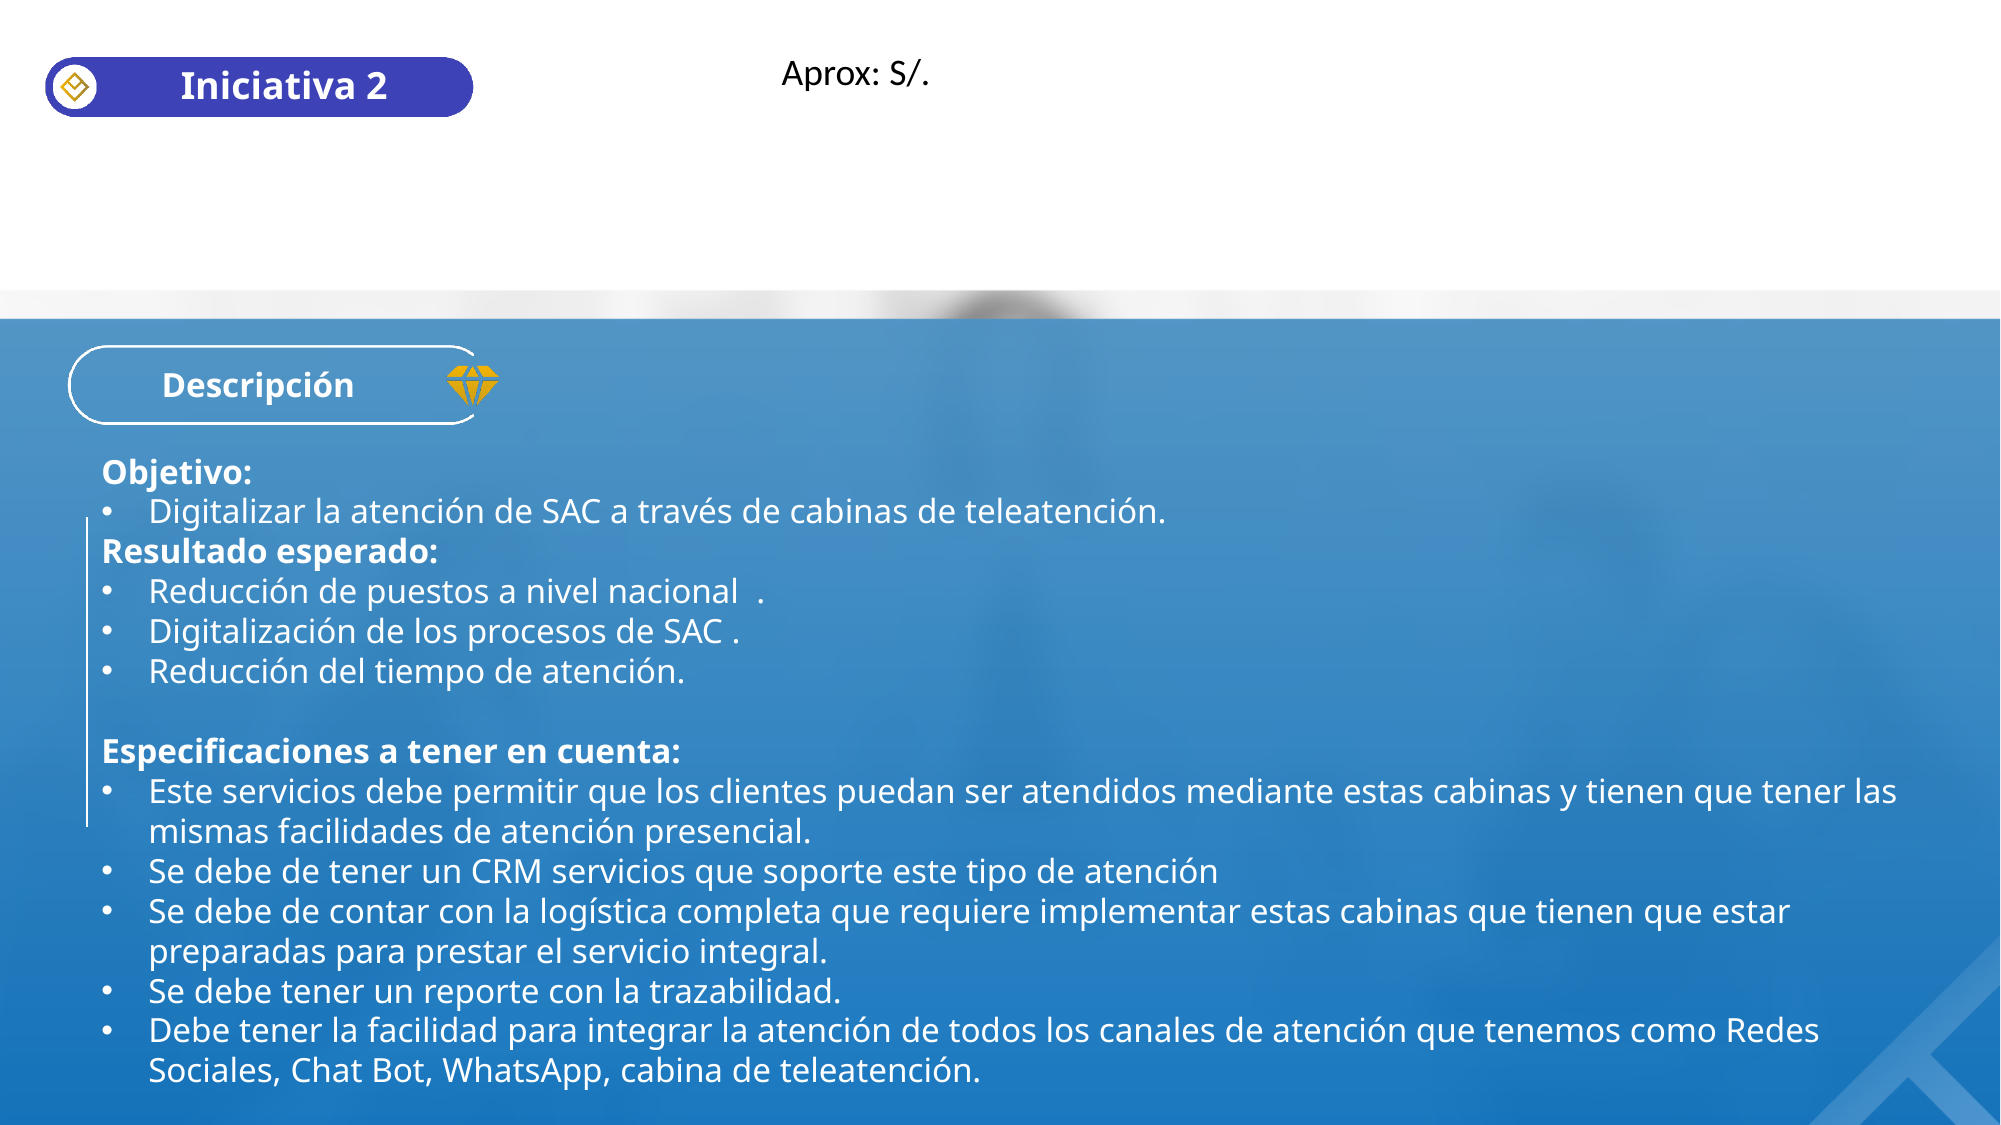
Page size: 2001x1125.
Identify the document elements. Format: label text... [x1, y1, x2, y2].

text_box Aprox: S/. [766, 40, 1557, 101]
text_box Objetivo: Digitalizar la atención de SAC a través de cabinas de teleatención. Resultado esperado: Reducción de puestos a nivel nacional . Digitalización de los procesos de SAC . Reducción del tiempo de atención. Especificaciones a tener en cuenta: Este servicios debe permitir que los clientes puedan ser atendidos mediante estas cabinas y tienen que tener las mismas facilidades de atención presencial. Se debe de tener un CRM servicios que soporte este tipo de atención Se debe de contar con la logística completa que requiere implementar estas cabinas que tienen que estar preparadas para prestar el servicio integral. Se debe tener un reporte con la trazabilidad. Debe tener la facilidad para integrar la atención de todos los canales de atención que tenemos como Redes Sociales, Chat Bot, WhatsApp, cabina de teleatención. [86, 443, 1928, 1097]
picture [0, 0, 2001, 1125]
